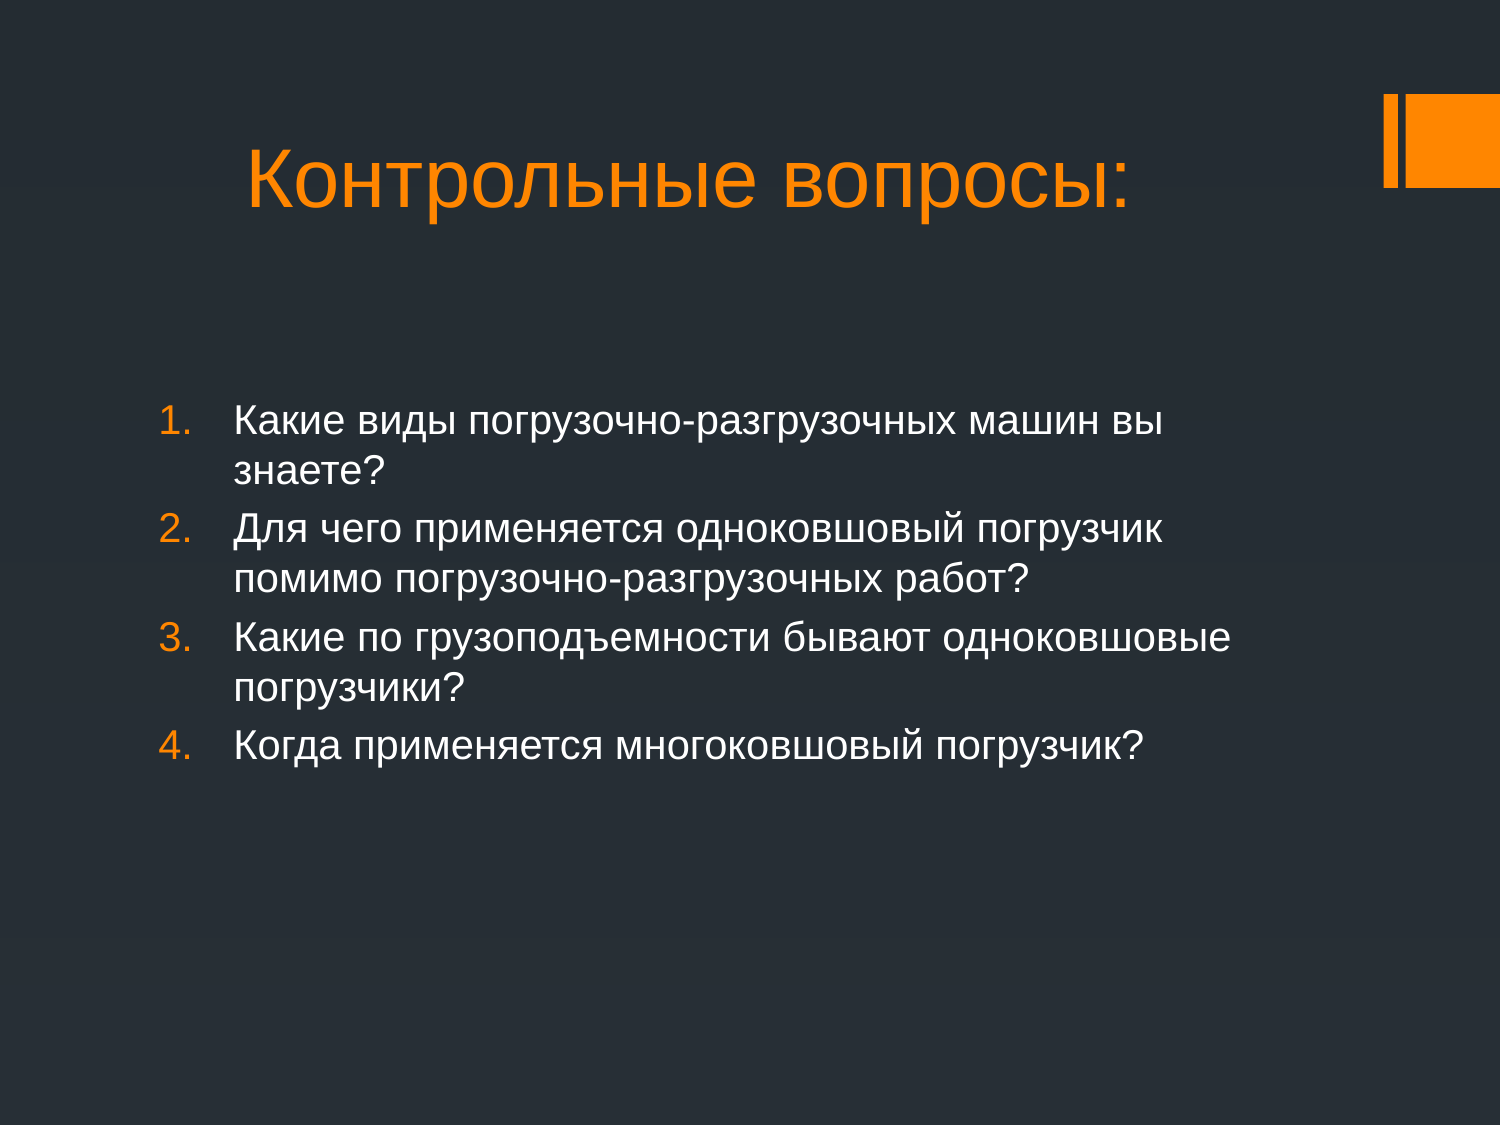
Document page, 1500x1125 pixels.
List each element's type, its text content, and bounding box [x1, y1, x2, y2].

title Контрольные вопросы: [230, 42, 1431, 233]
list Какие виды погрузочно-разгрузочных машин вы знаете? Для чего применяется одноковшовый погрузчик помимо погрузочно-разгрузочных работ? Какие по грузоподъемности бывают одноковшовые погрузчики? Когда применяется многоковшовый погрузчик? [135, 385, 1336, 966]
